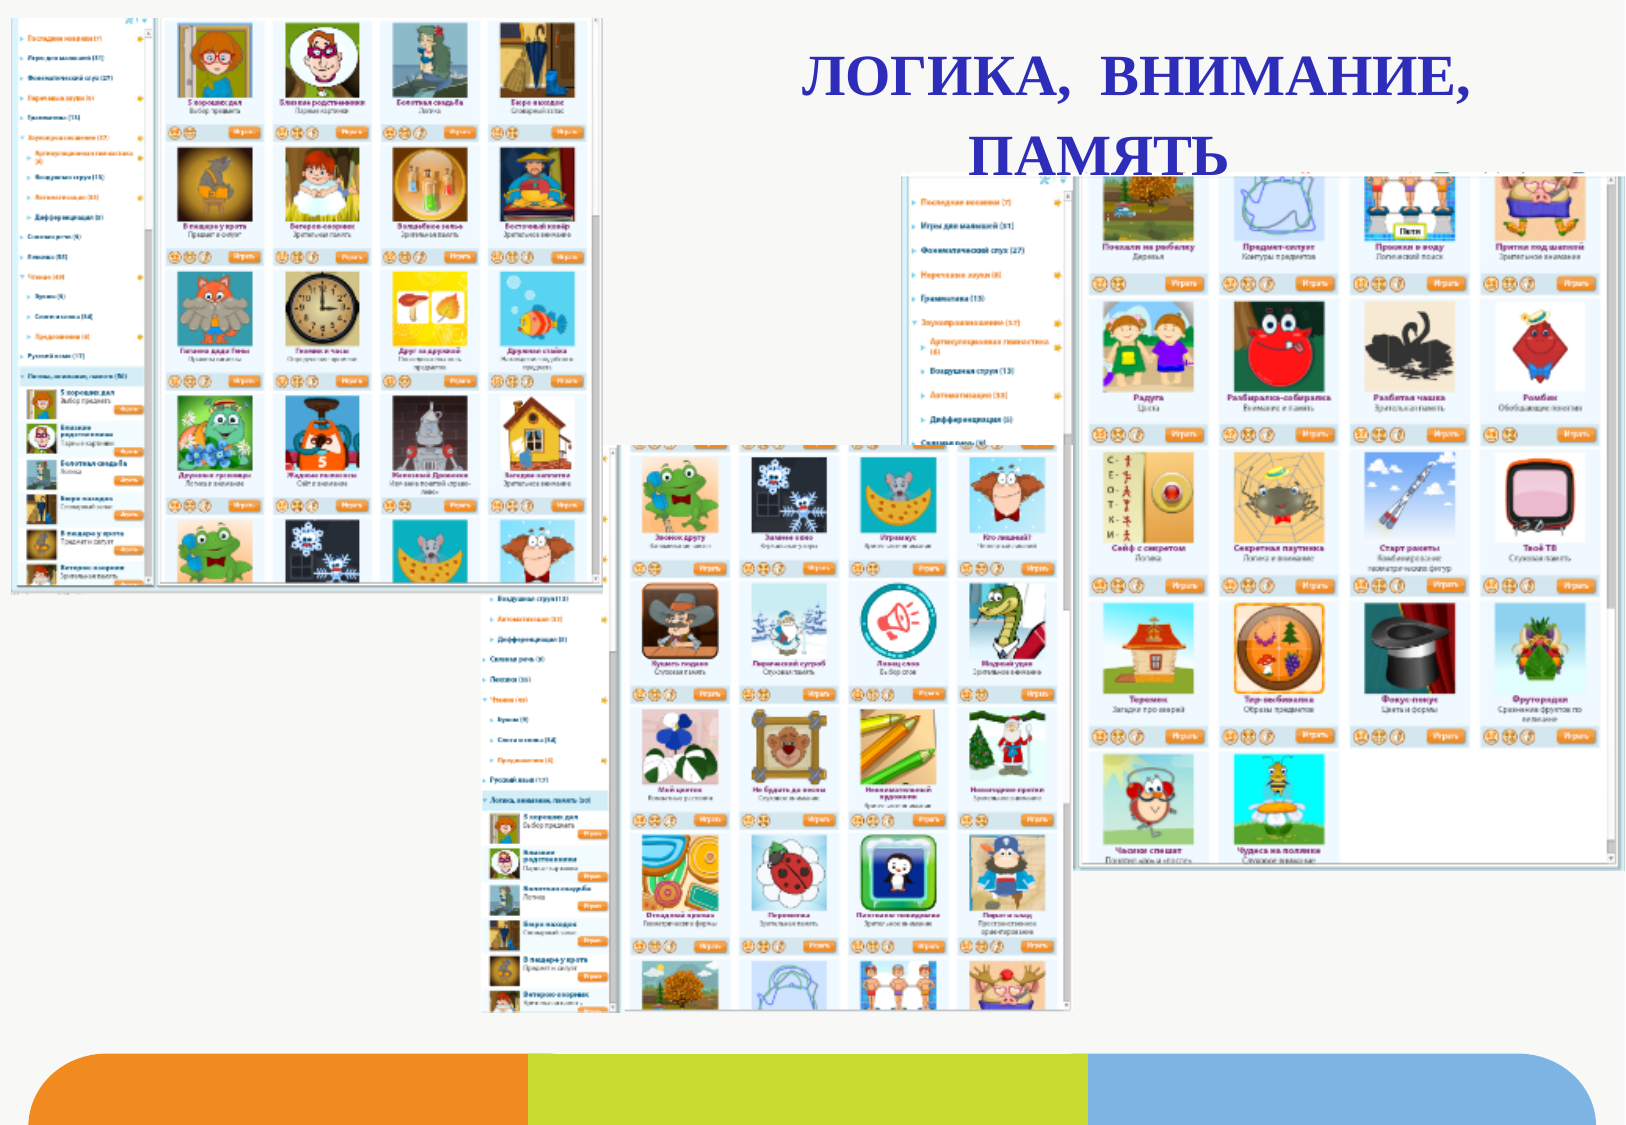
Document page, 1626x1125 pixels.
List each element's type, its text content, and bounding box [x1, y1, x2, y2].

text_box ЛОГИКА, ВНИМАНИЕ, ПАМЯТЬ [670, 18, 1529, 195]
picture [11, 18, 1626, 1013]
